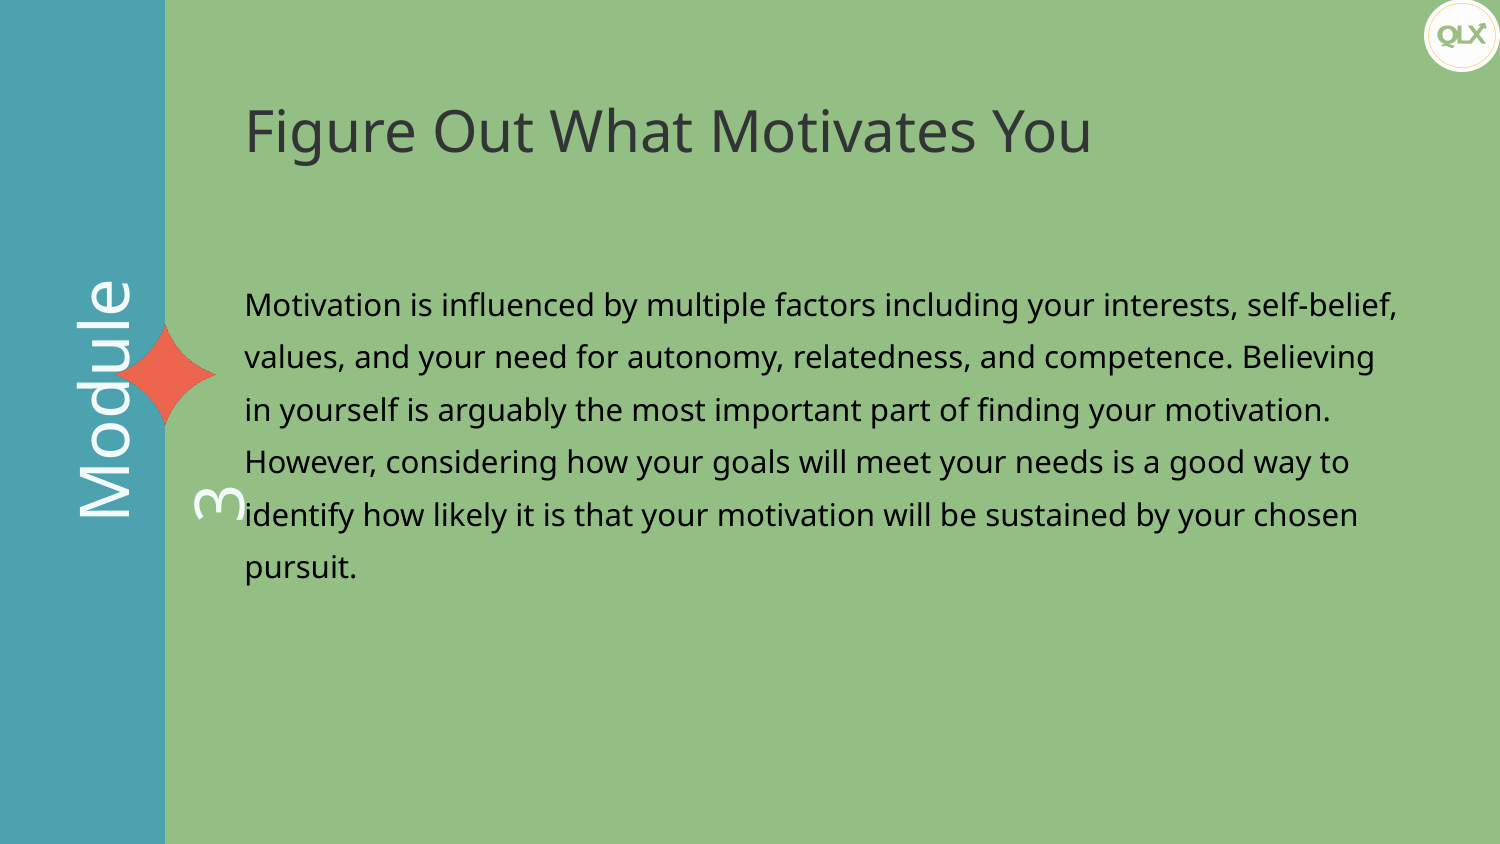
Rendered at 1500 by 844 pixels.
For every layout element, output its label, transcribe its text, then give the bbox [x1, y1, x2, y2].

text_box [0, 0, 216, 844]
picture [1424, 0, 1500, 73]
text_box Motivation is influenced by multiple factors including your interests, self-belief, values, and your need for autonomy, relatedness, and competence. Believing in yourself is arguably the most important part of finding your motivation. However, considering how your goals will meet your needs is a good way to identify how likely it is that your motivation will be sustained by your chosen pursuit. [244, 270, 1402, 585]
text_box Figure Out What Motivates You [244, 94, 1333, 165]
